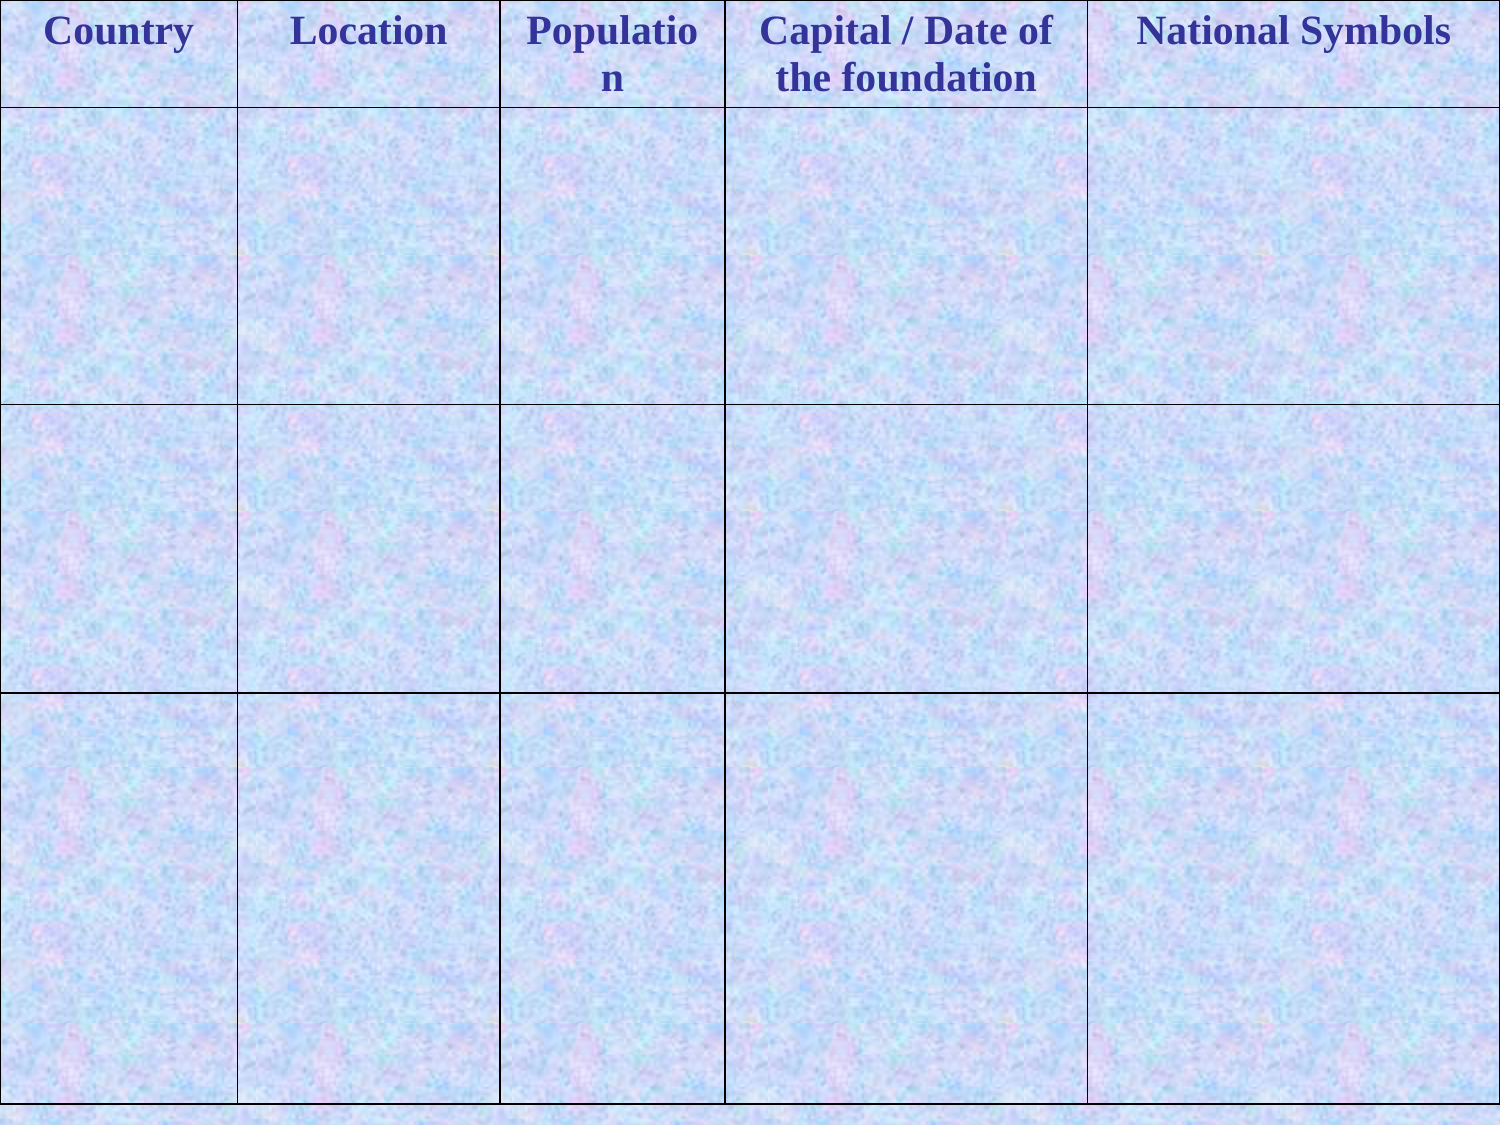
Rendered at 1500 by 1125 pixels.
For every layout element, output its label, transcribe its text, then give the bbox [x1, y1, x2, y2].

table_cell [1088, 405, 1499, 692]
table_cell [1, 694, 237, 1103]
table_cell [238, 108, 499, 404]
table_cell [726, 694, 1087, 1103]
table_cell [238, 694, 499, 1103]
picture [0, 1105, 1500, 1125]
table_cell [1, 405, 237, 692]
table_cell [238, 405, 499, 692]
table_cell [726, 405, 1087, 692]
table_cell [1088, 694, 1499, 1103]
table_cell [726, 108, 1087, 404]
table_cell [501, 108, 724, 404]
table_header Population [501, 1, 724, 107]
table_header National Symbols [1088, 1, 1499, 107]
table_header Capital / Date of the foundation [726, 1, 1087, 107]
table_header Location [238, 1, 499, 107]
table_cell [501, 405, 724, 692]
table_cell [1088, 108, 1499, 404]
table_header Country [1, 1, 237, 107]
table_cell [501, 694, 724, 1103]
table_cell [1, 108, 237, 404]
